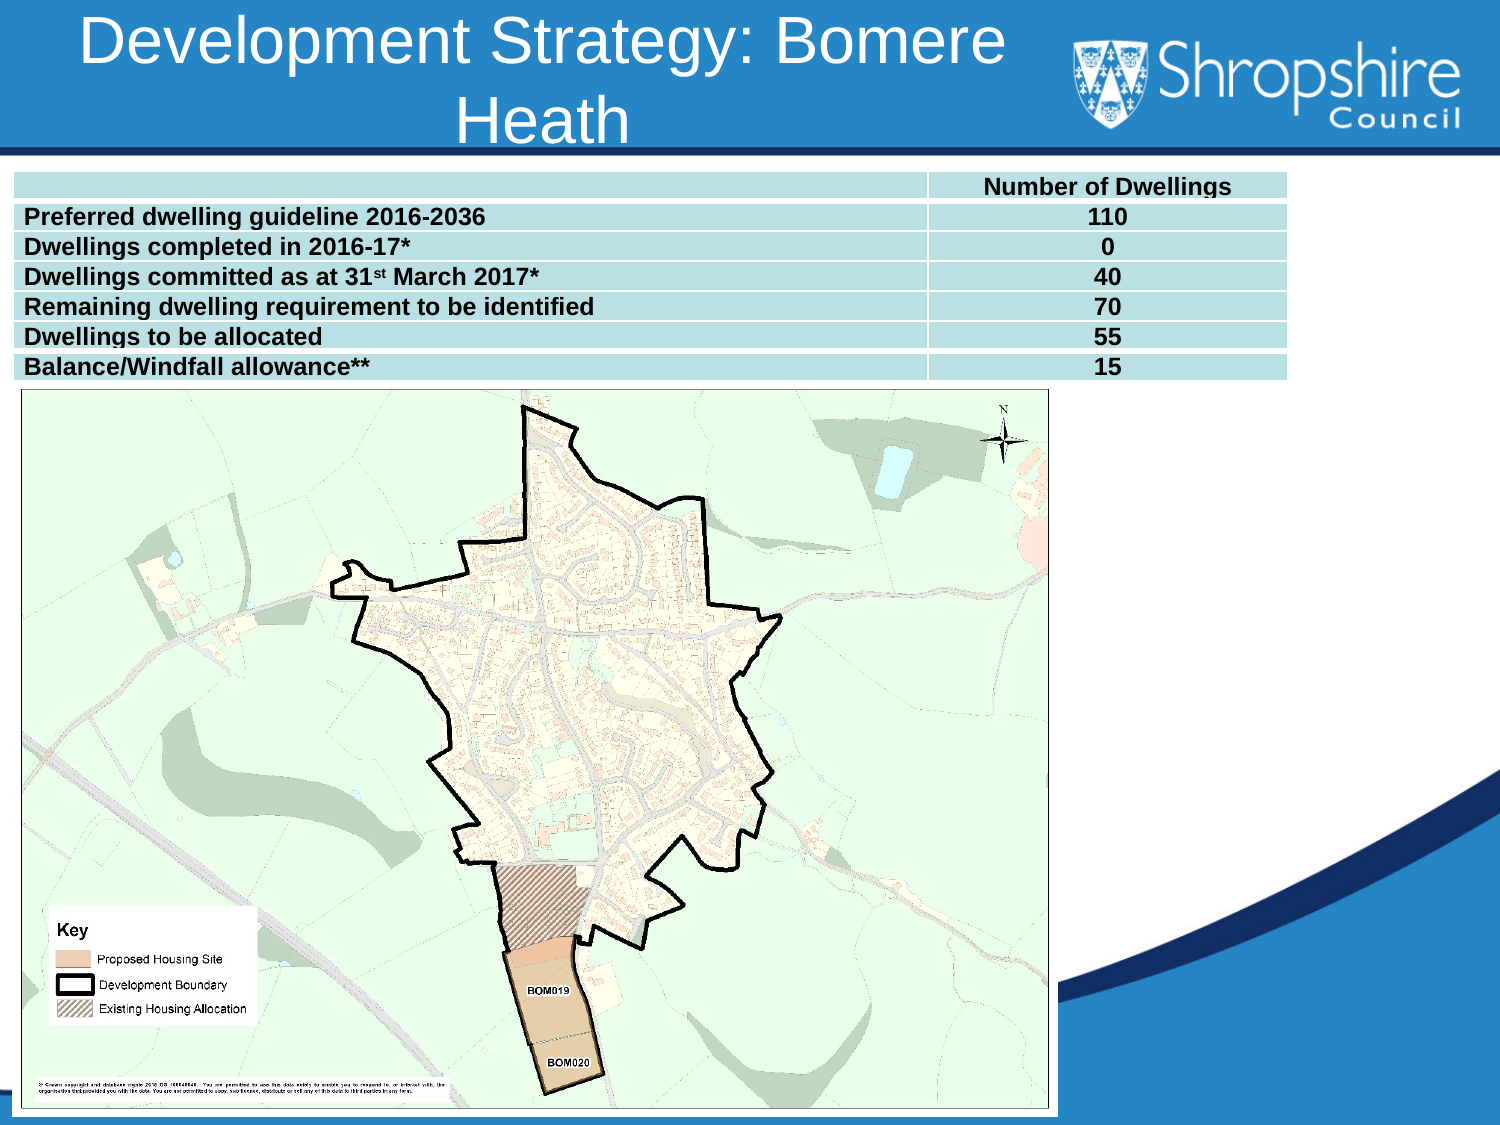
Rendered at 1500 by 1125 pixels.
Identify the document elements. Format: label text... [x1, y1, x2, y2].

table_header Number of Dwellings [929, 172, 1287, 198]
table_cell 40 [929, 262, 1287, 290]
table_cell Preferred dwelling guideline 2016-2036 [14, 204, 927, 230]
table_cell 70 [929, 292, 1287, 320]
table_cell 55 [929, 322, 1287, 348]
table_cell 15 [929, 354, 1287, 380]
table_cell Remaining dwelling requirement to be identified [14, 292, 927, 320]
table_header [14, 172, 927, 198]
title Development Strategy: Bomere Heath [17, 4, 1069, 149]
table_cell Dwellings committed as at 31st March 2017* [14, 262, 927, 290]
table_cell Dwellings to be allocated [14, 322, 927, 348]
table_cell 0 [929, 232, 1287, 260]
picture [0, 0, 1500, 1125]
table_cell 110 [929, 204, 1287, 230]
table_cell Dwellings completed in 2016-17* [14, 232, 927, 260]
table_cell Balance/Windfall allowance** [14, 354, 927, 378]
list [12, 378, 1058, 1117]
